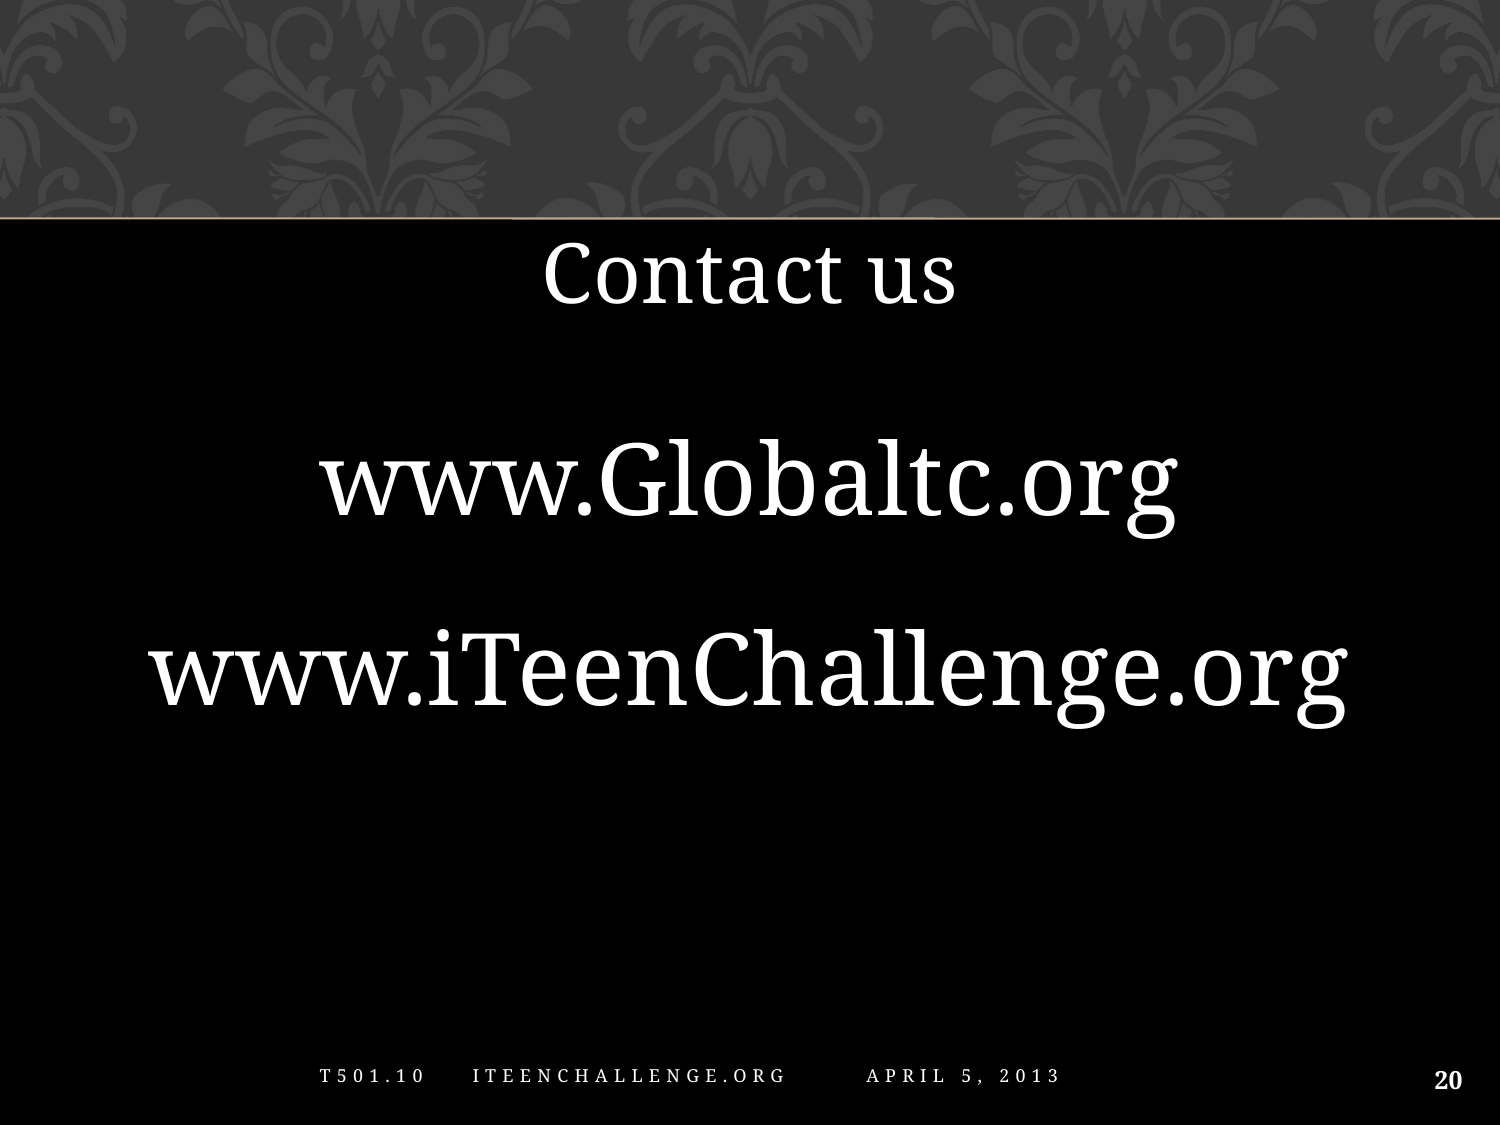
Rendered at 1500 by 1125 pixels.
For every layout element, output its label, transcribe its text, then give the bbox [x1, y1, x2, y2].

footer T501.10 iTeenChallenge.org April 5, 2013 [275, 1051, 1105, 1100]
slide_number 20 [1418, 1051, 1479, 1112]
list Contact us www.Globaltc.org www.iTeenChallenge.org [75, 99, 1425, 986]
